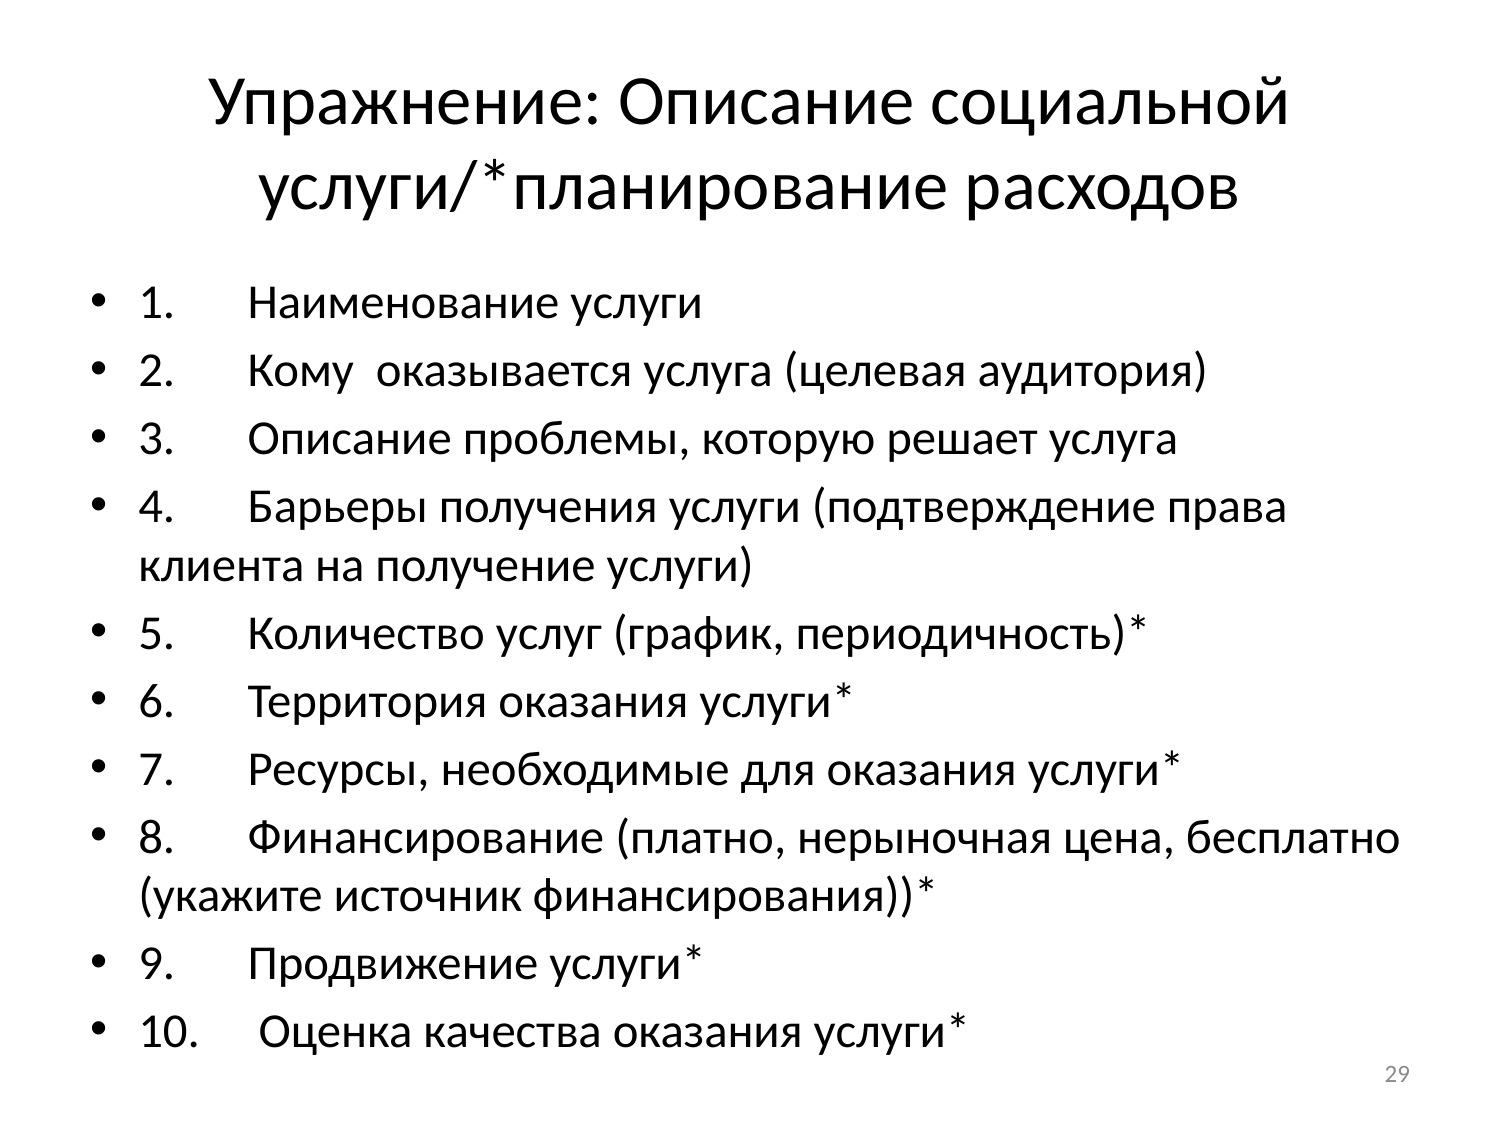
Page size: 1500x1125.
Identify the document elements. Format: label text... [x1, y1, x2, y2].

list 1. Наименование услуги 2. Кому оказывается услуга (целевая аудитория) 3. Описание проблемы, которую решает услуга 4. Барьеры получения услуги (подтверждение права клиента на получение услуги) 5. Количество услуг (график, периодичность)* 6. Территория оказания услуги* 7. Ресурсы, необходимые для оказания услуги* 8. Финансирование (платно, нерыночная цена, бесплатно (укажите источник финансирования))* 9. Продвижение услуги* 10. Оценка качества оказания услуги* [75, 262, 1425, 1083]
title Упражнение: Описание социальной услуги/*планирование расходов [75, 45, 1425, 233]
slide_number 29 [1074, 1042, 1425, 1103]
